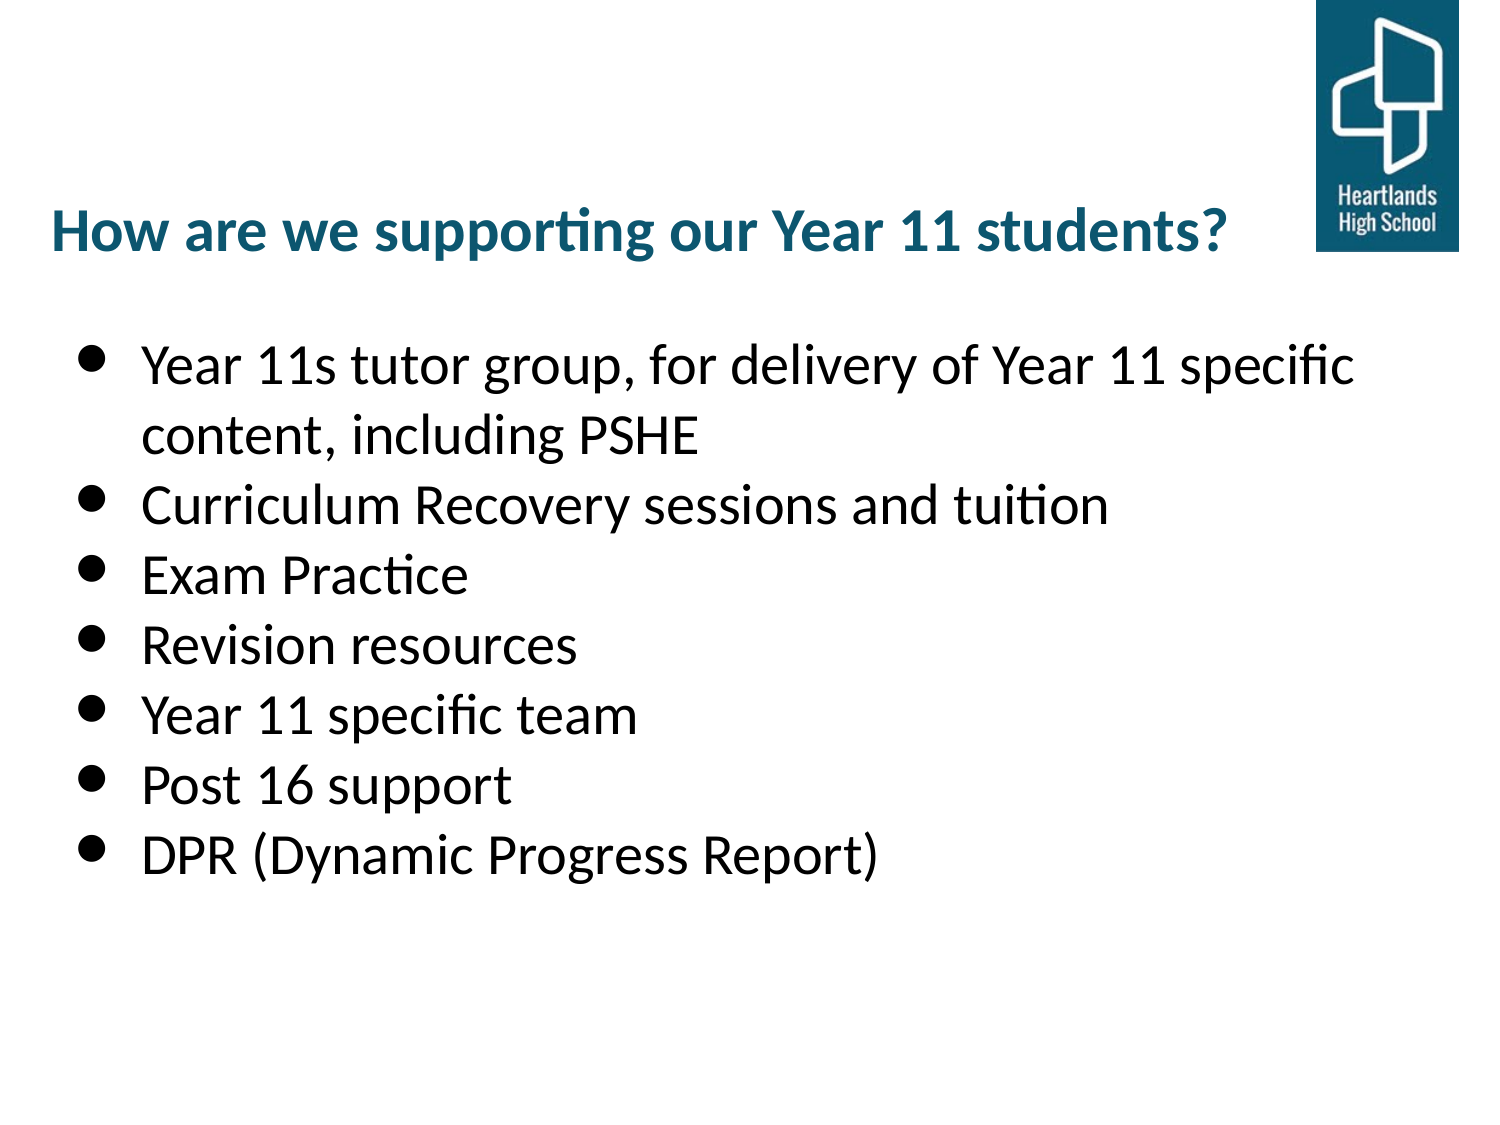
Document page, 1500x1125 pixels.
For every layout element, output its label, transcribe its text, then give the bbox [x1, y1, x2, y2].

list Year 11s tutor group, for delivery of Year 11 specific content, including PSHE Curriculum Recovery sessions and tuition Exam Practice Revision resources Year 11 specific team Post 16 support DPR (Dynamic Progress Report) [51, 311, 1449, 1000]
title How are we supporting our Year 11 students? [51, 108, 1449, 264]
picture [1330, 13, 1446, 108]
